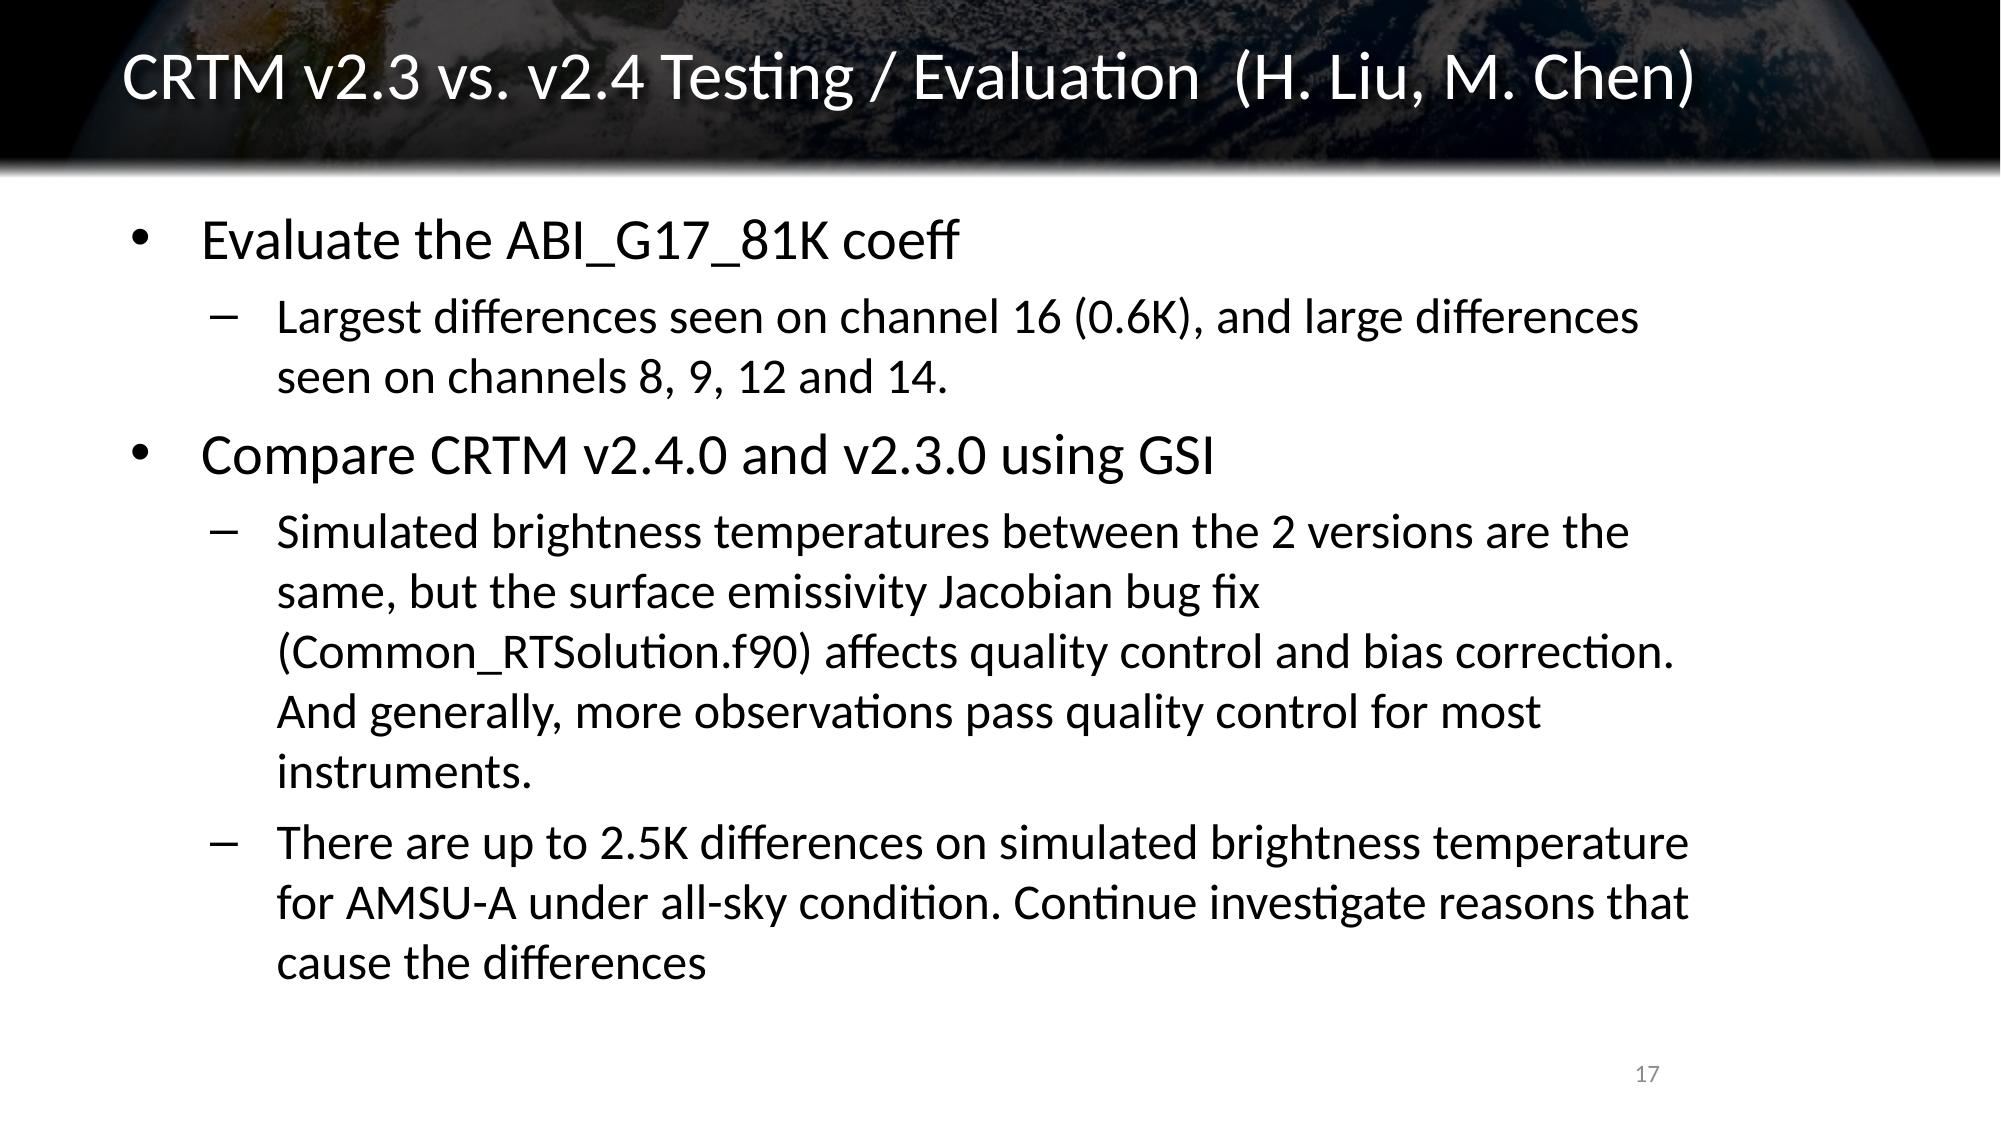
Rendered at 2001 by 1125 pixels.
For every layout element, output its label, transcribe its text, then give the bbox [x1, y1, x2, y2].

picture [0, 0, 2001, 1125]
text_box CRTM v2.3 vs. v2.4 Testing / Evaluation (H. Liu, M. Chen) [111, 6, 1836, 139]
slide_number 17 [1325, 1042, 1675, 1103]
list Evaluate the ABI_G17_81K coeff Largest differences seen on channel 16 (0.6K), and large differences seen on channels 8, 9, 12 and 14. Compare CRTM v2.4.0 and v2.3.0 using GSI Simulated brightness temperatures between the 2 versions are the same, but the surface emissivity Jacobian bug fix (Common_RTSolution.f90) affects quality control and bias correction. And generally, more observations pass quality control for most instruments. There are up to 2.5K differences on simulated brightness temperature for AMSU-A under all-sky condition. Continue investigate reasons that cause the differences [111, 193, 1750, 937]
